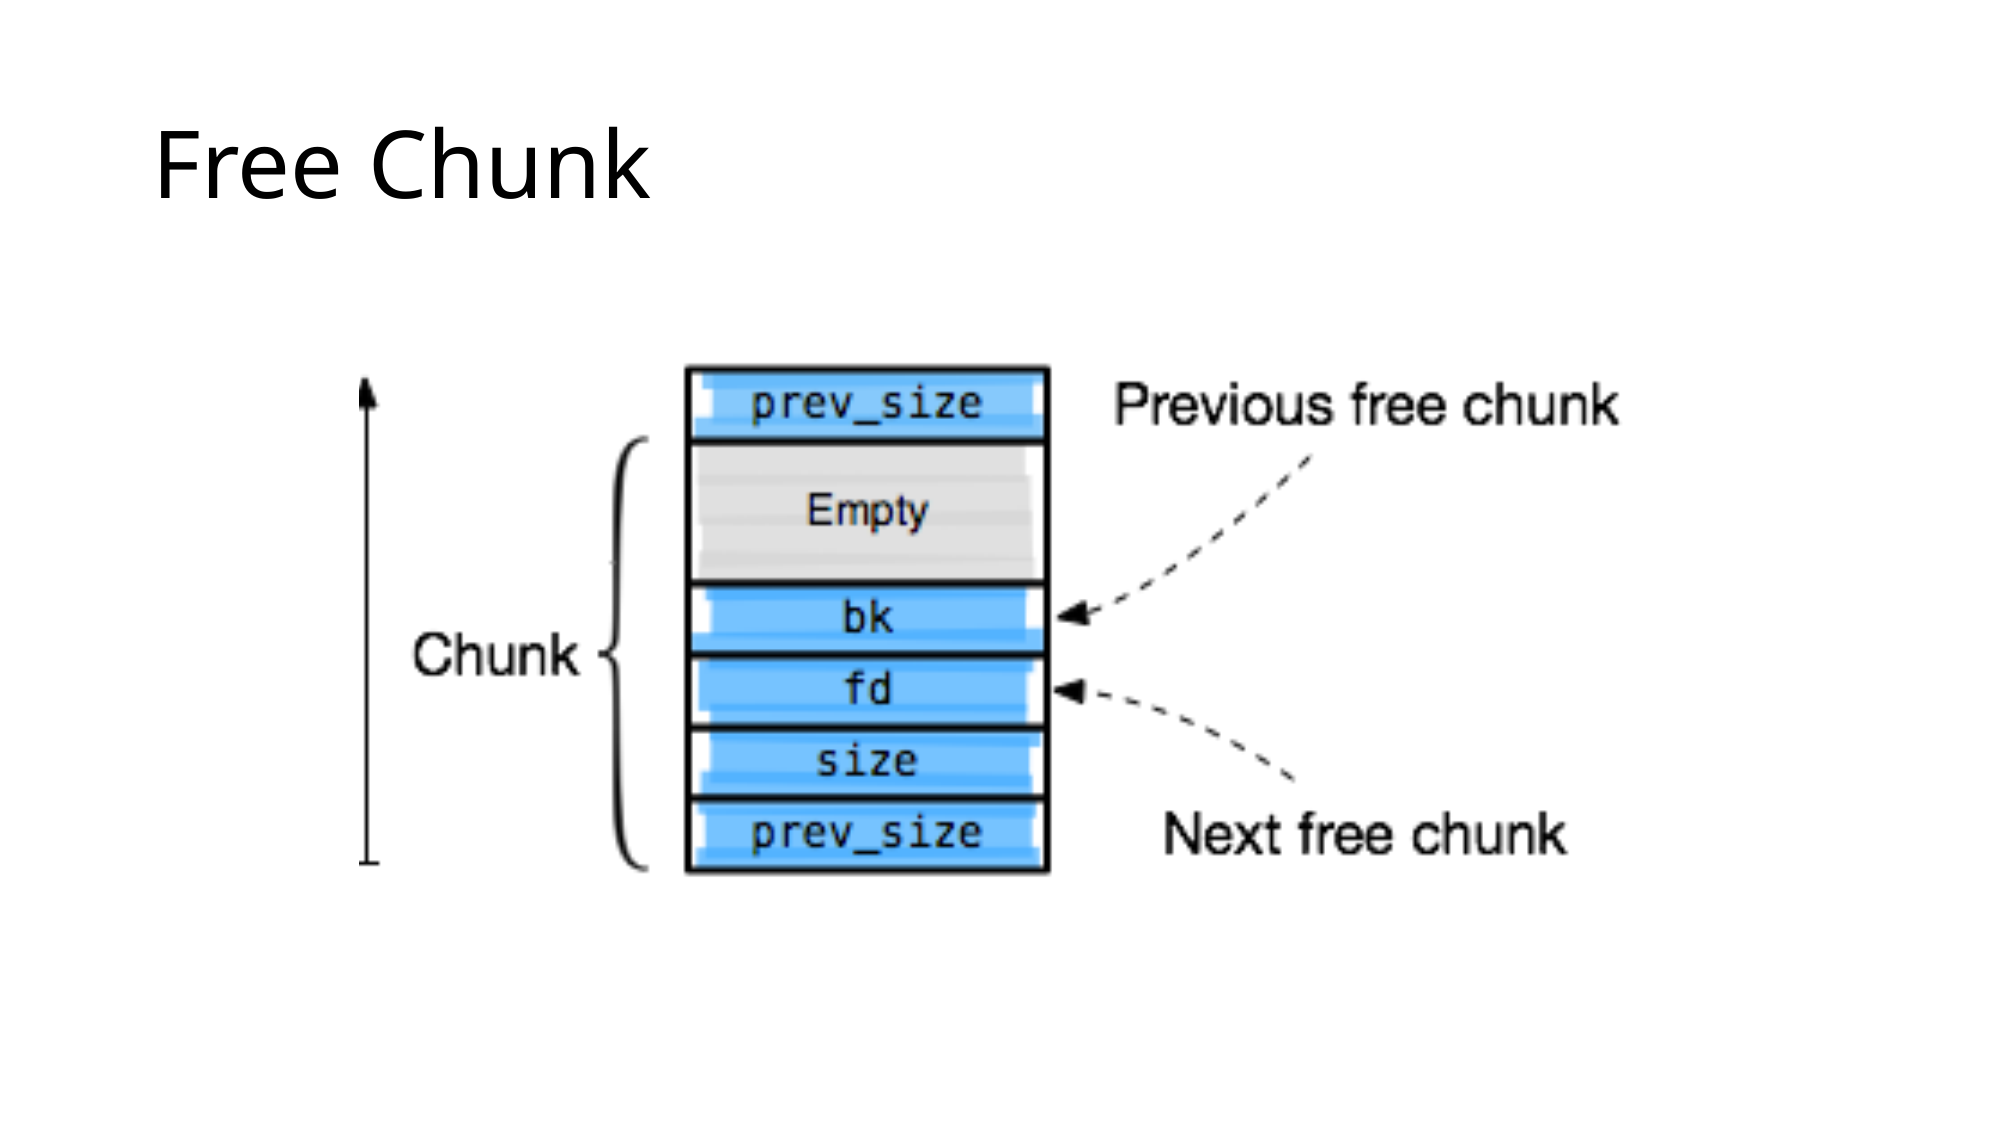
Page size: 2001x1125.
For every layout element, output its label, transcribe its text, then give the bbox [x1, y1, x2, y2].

title Free Chunk [137, 59, 1863, 278]
picture [359, 351, 1641, 895]
